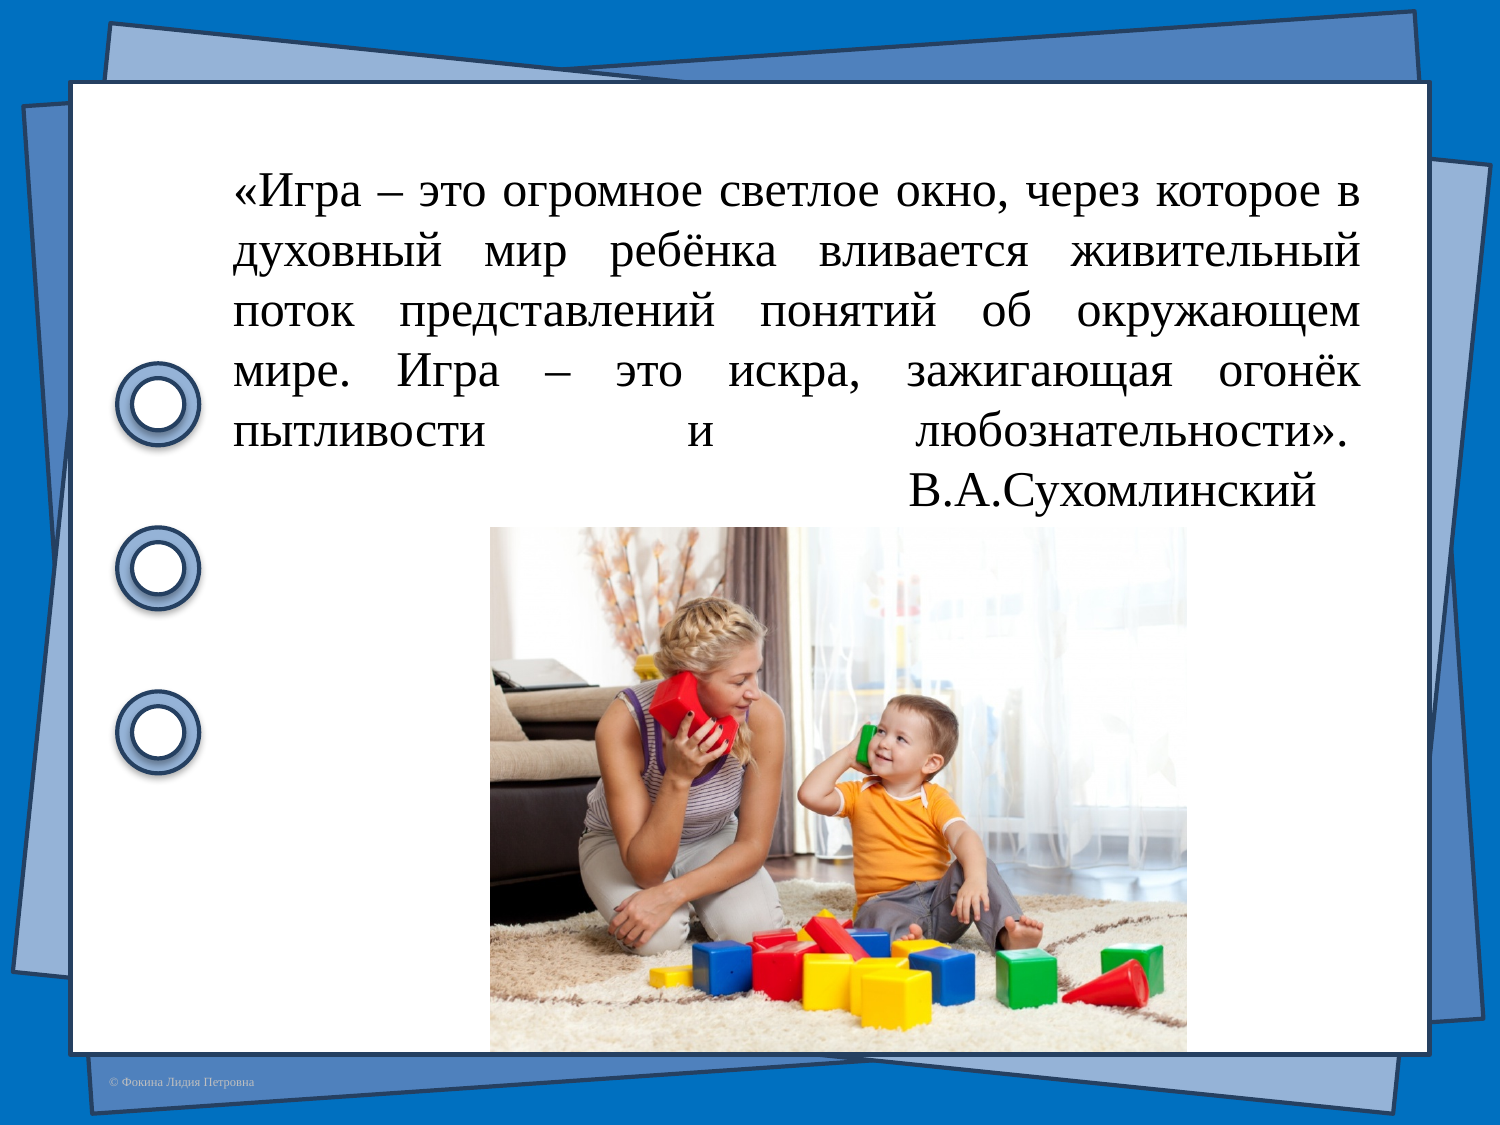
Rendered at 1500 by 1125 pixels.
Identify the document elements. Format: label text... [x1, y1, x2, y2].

picture [489, 526, 1187, 1053]
text_box «Игра – это огромное светлое окно, через которое в духовный мир ребёнка вливается живительный поток представлений понятий об окружающем мире. Игра – это искра, зажигающая огонёк пытливости и любознательности». В.А.Сухомлинский [218, 148, 1376, 524]
